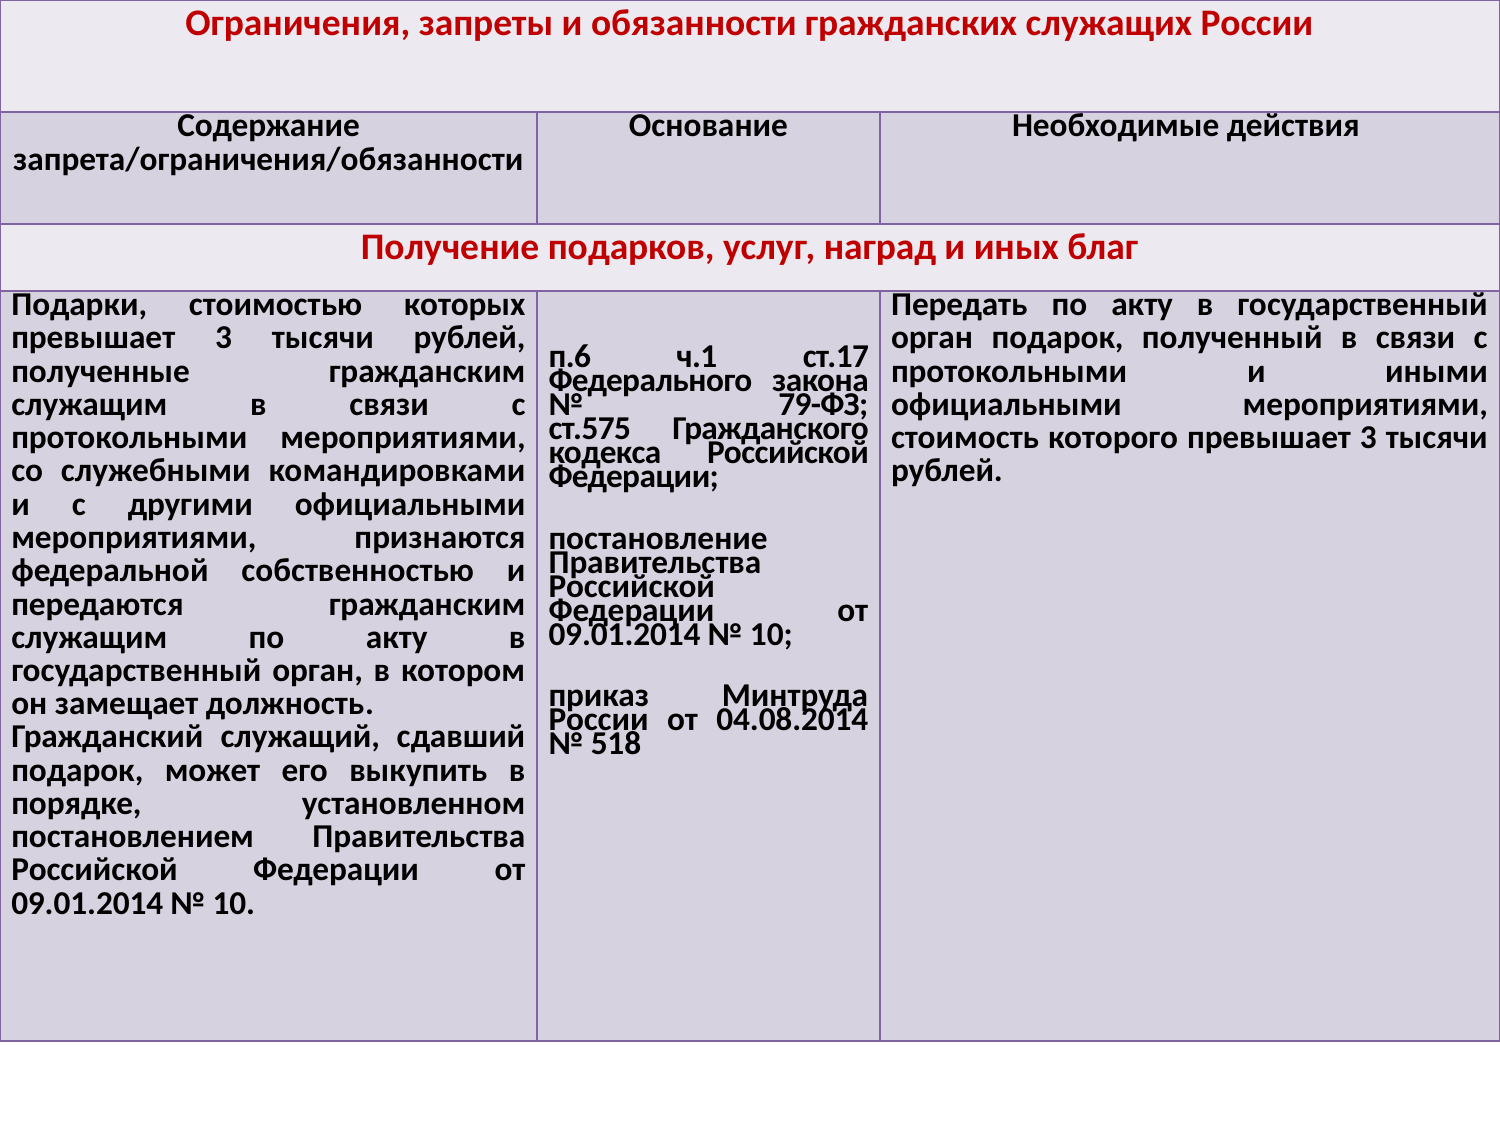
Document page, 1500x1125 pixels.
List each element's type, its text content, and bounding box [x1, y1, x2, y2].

table_cell Содержание запрета/ограничения/обязанности [1, 113, 536, 223]
table_cell Подарки, стоимостью которых превышает 3 тысячи рублей, полученные гражданским служащим в связи с протокольными мероприятиями, со служебными командировками и с другими официальными мероприятиями, признаются федеральной собственностью и передаются гражданским служащим по акту в государственный орган, в котором он замещает должность. Гражданский служащий, сдавший подарок, может его выкупить в порядке, установленном постановлением Правительства Российской Федерации от 09.01.2014 № 10. [1, 292, 536, 1040]
table_cell Необходимые действия [881, 113, 1499, 223]
table_cell Основание [538, 113, 879, 223]
table_cell п.6 ч.1 ст.17 Федерального закона № 79-ФЗ; ст.575 Гражданского кодекса Российской Федерации; постановление Правительства Российской Федерации от 09.01.2014 № 10; приказ Минтруда России от 04.08.2014 № 518 [538, 292, 879, 1040]
table_cell Передать по акту в государственный орган подарок, полученный в связи с протокольными и иными официальными мероприятиями, стоимость которого превышает 3 тысячи рублей. [881, 292, 1499, 1040]
table_cell Получение подарков, услуг, наград и иных благ [1, 225, 1499, 290]
table_header Ограничения, запреты и обязанности гражданских служащих России [1, 1, 1499, 111]
